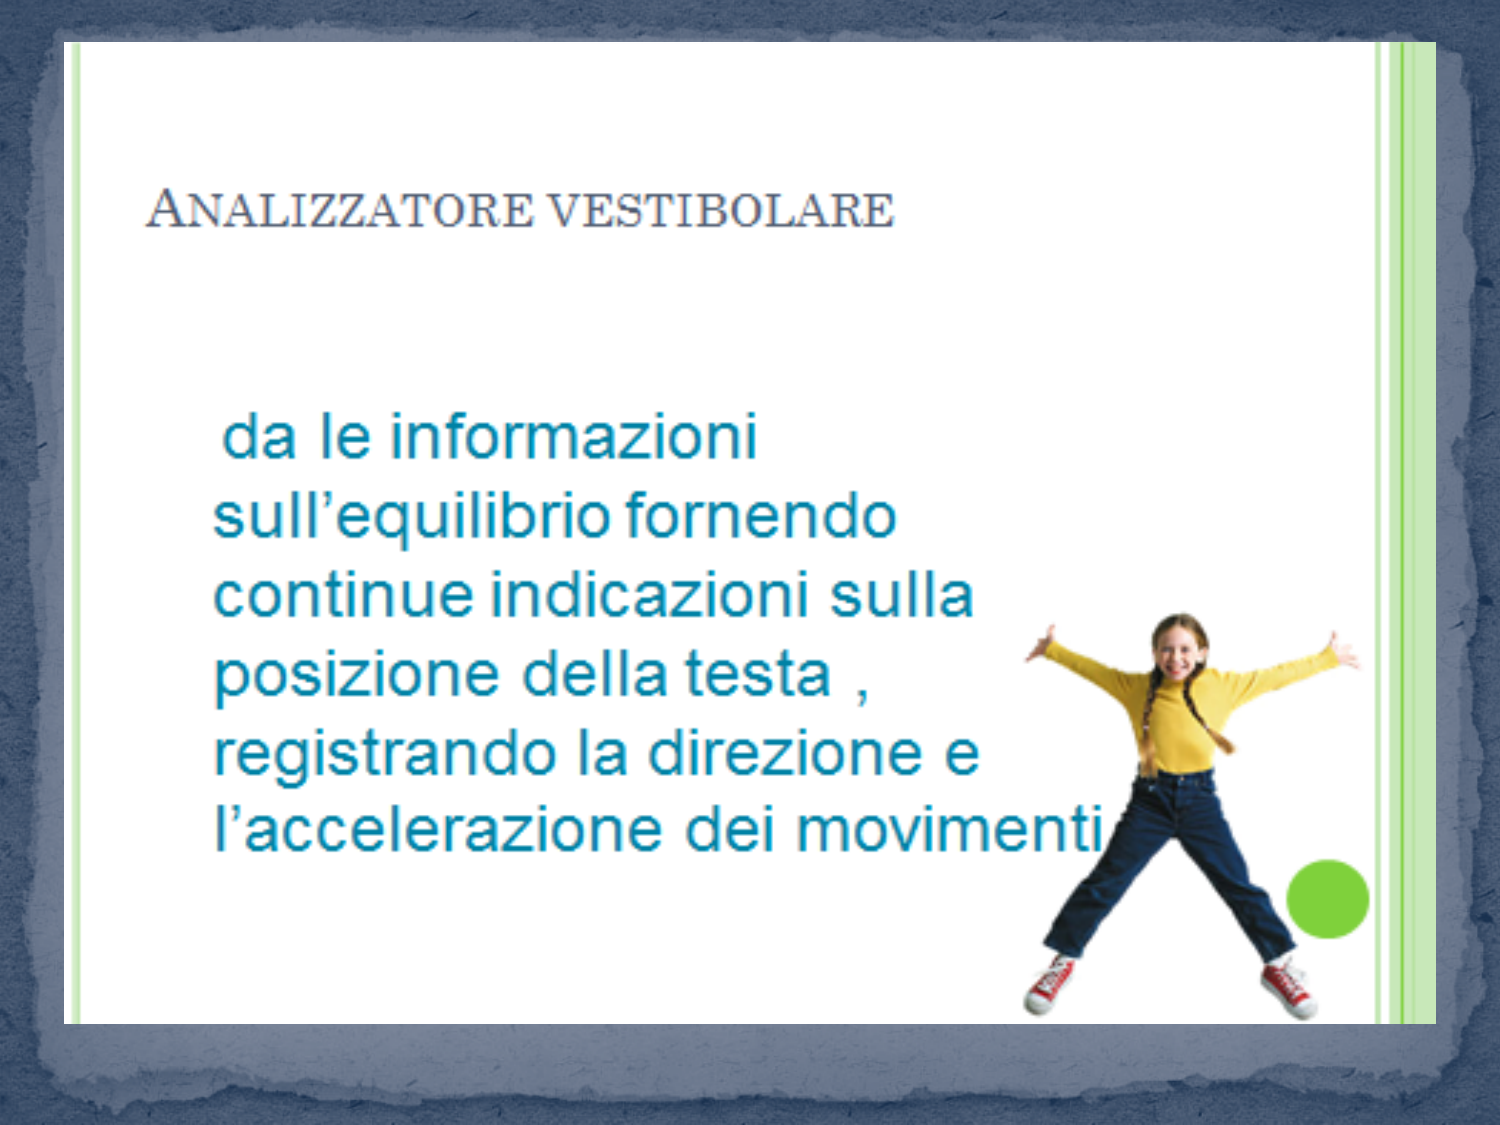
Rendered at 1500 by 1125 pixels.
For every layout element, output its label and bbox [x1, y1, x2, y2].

list [67, 45, 1433, 1022]
